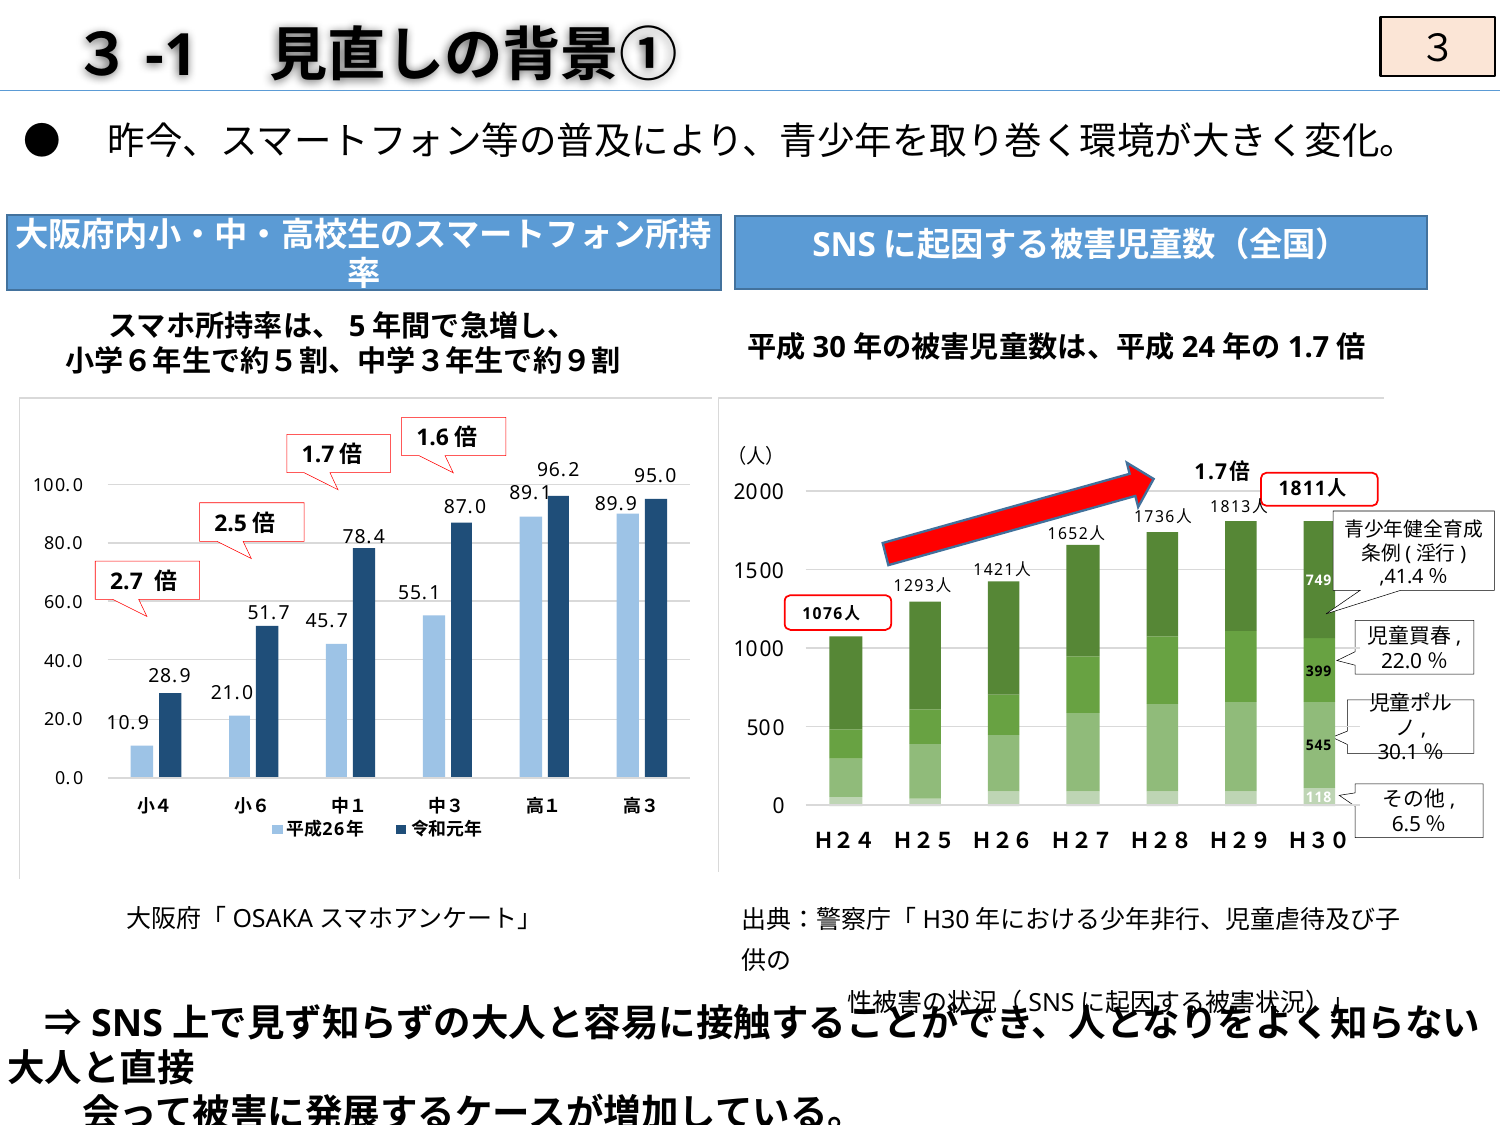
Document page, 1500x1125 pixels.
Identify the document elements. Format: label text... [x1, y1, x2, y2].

text_box その他, 6.5％ [1384, 782, 1485, 839]
text_box スマホ所持率は、5年間で急増し、 小学６年生で約５割、中学３年生で約９割 [44, 300, 642, 385]
text_box SNSに起因する被害児童数（全国） [734, 215, 1428, 290]
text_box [18, 396, 712, 879]
text_box 青少年健全育成 条例(淫行) ,41.4％ [1384, 509, 1496, 597]
text_box 出典：警察庁「H30年における少年非行、児童虐待及び子供の 性被害の状況（SNSに起因する被害状況）」 [727, 884, 1435, 1066]
text_box 児童買春, 22.0％ [1384, 619, 1475, 676]
picture [712, 397, 1384, 872]
text_box ３ [1380, 16, 1496, 77]
text_box ⇒SNS上で見ず知らずの大人と容易に接触することができ、人となりをよく知らない大人と直接 会って被害に発展するケースが増加している。 [0, 991, 1500, 1125]
title ３-1 見直しの背景① [0, 11, 1500, 90]
text_box 大阪府「OSAKAスマホアンケート」 [103, 879, 649, 982]
text_box 児童ポルノ, 30.1％ [1384, 698, 1475, 755]
text_box 平成30年の被害児童数は、平成24年の1.7倍 [678, 320, 1435, 371]
title ３-1 見直しの背景① [0, 91, 1500, 96]
text_box 大阪府内小・中・高校生のスマートフォン所持率 [6, 214, 722, 291]
text_box ● 昨今、スマートフォン等の普及により、青少年を取り巻く環境が大きく変化。 [9, 109, 1472, 169]
text_box （％） [11, 436, 18, 504]
